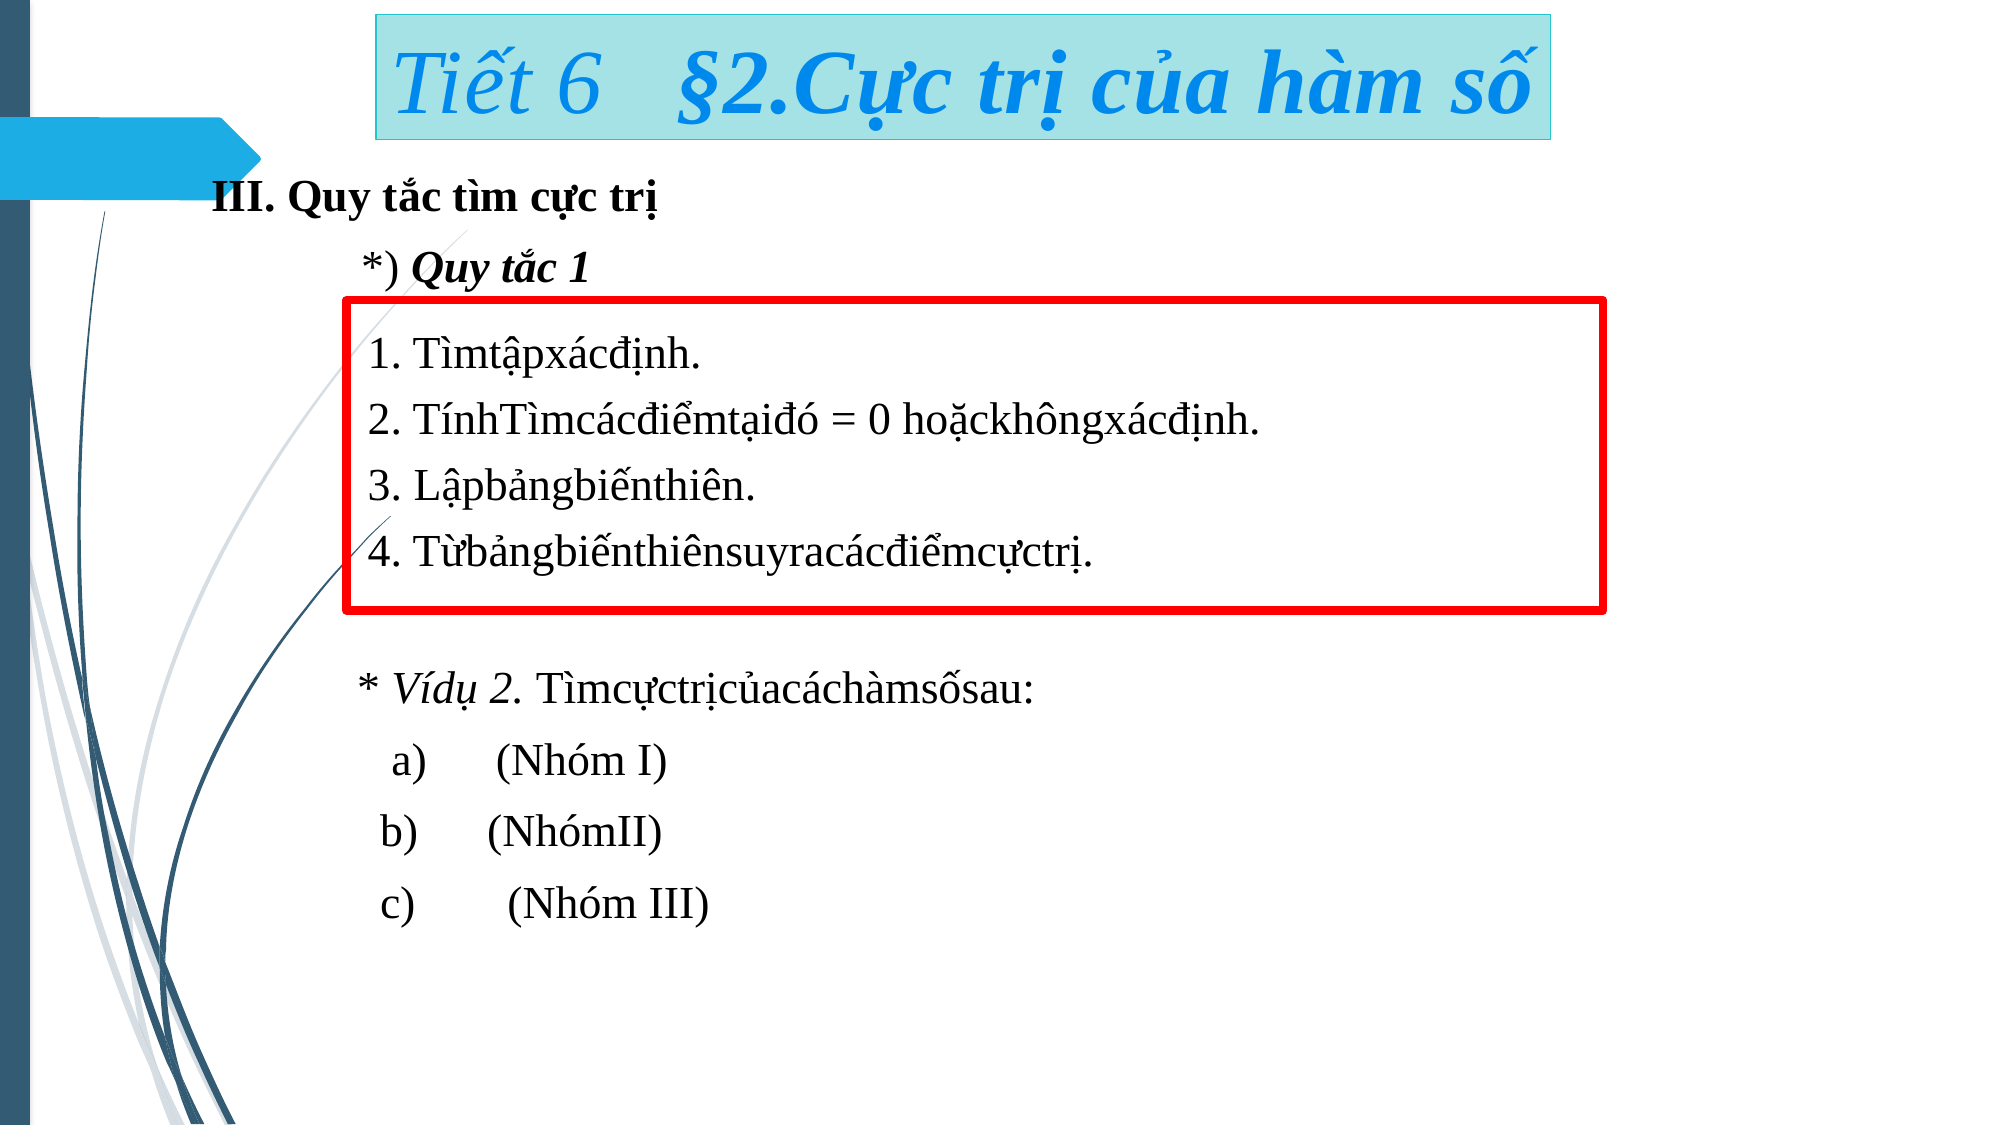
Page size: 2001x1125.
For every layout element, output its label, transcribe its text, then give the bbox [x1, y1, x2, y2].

text_box III. Quy tắc tìm cực trị *) Quy tắc 1 [196, 141, 1423, 299]
text_box [345, 299, 1604, 612]
text_box Tiết 6 §2.Cực trị của hàm số [375, 14, 1551, 140]
